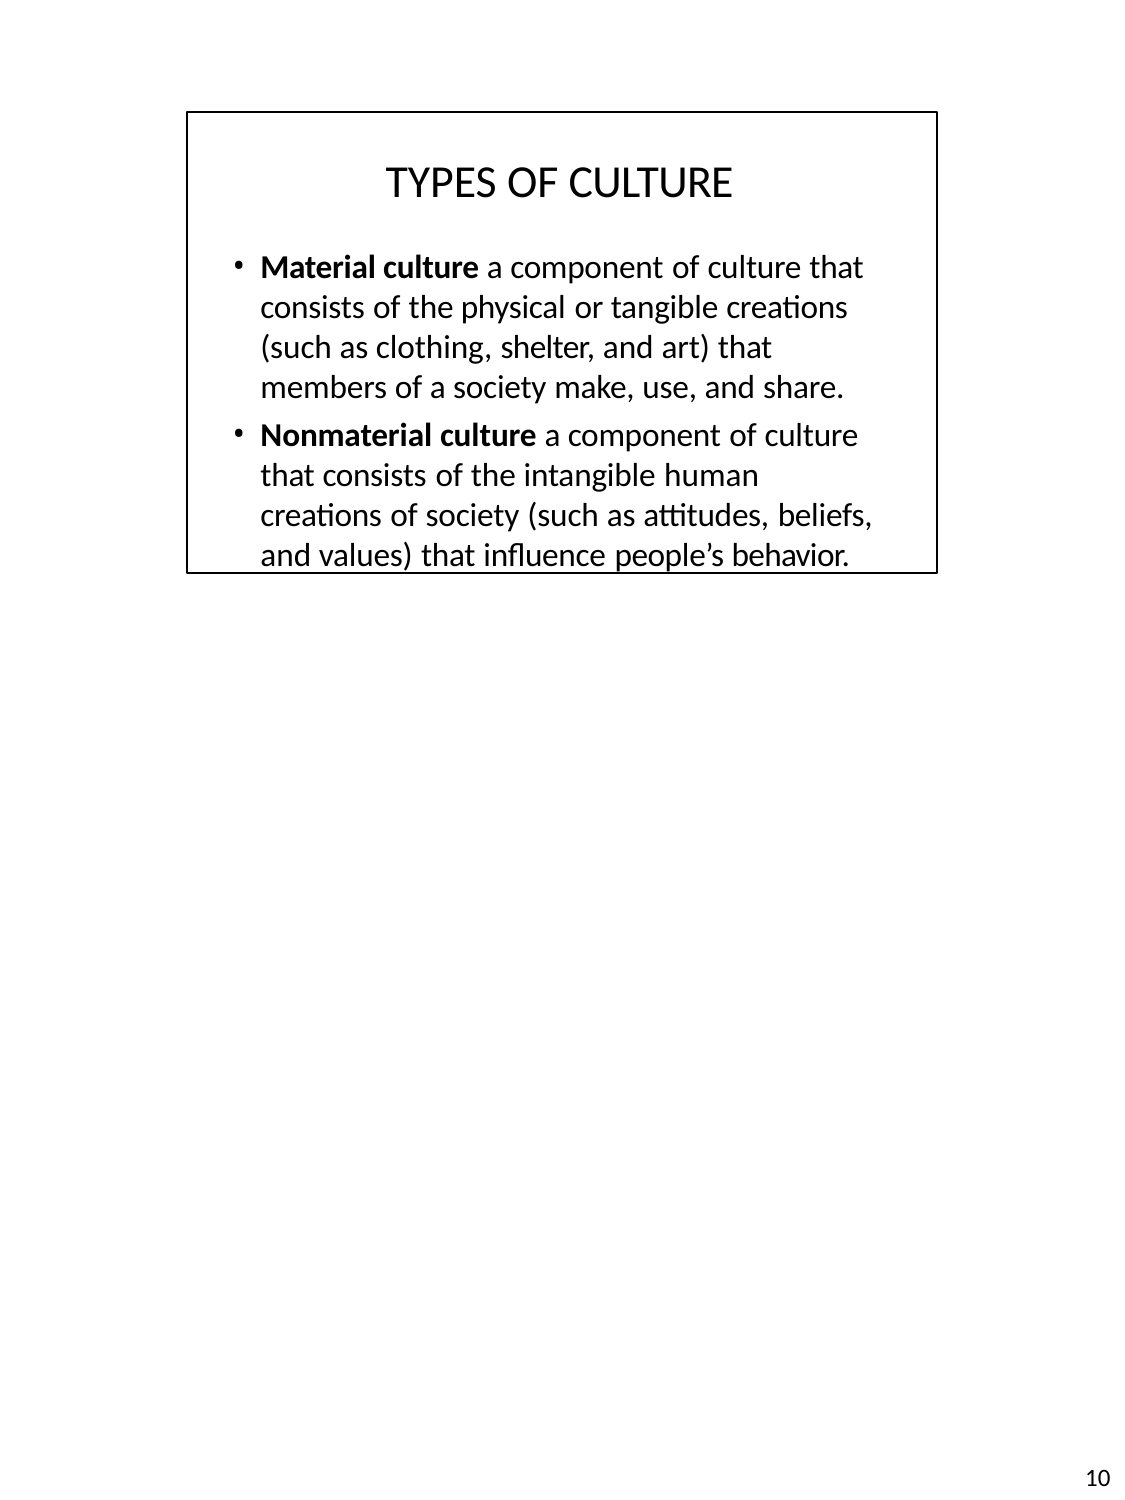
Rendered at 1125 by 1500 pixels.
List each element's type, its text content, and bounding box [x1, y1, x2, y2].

text_box TYPES OF CULTURE Material culture a component of culture that consists of the physical or tangible creations (such as clothing, shelter, and art) that members of a society make, use, and share. Nonmaterial culture a component of culture that consists of the intangible human creations of society (such as attitudes, beliefs, and values) that influence people’s behavior. [187, 112, 938, 573]
slide_number 10 [1078, 1462, 1117, 1500]
